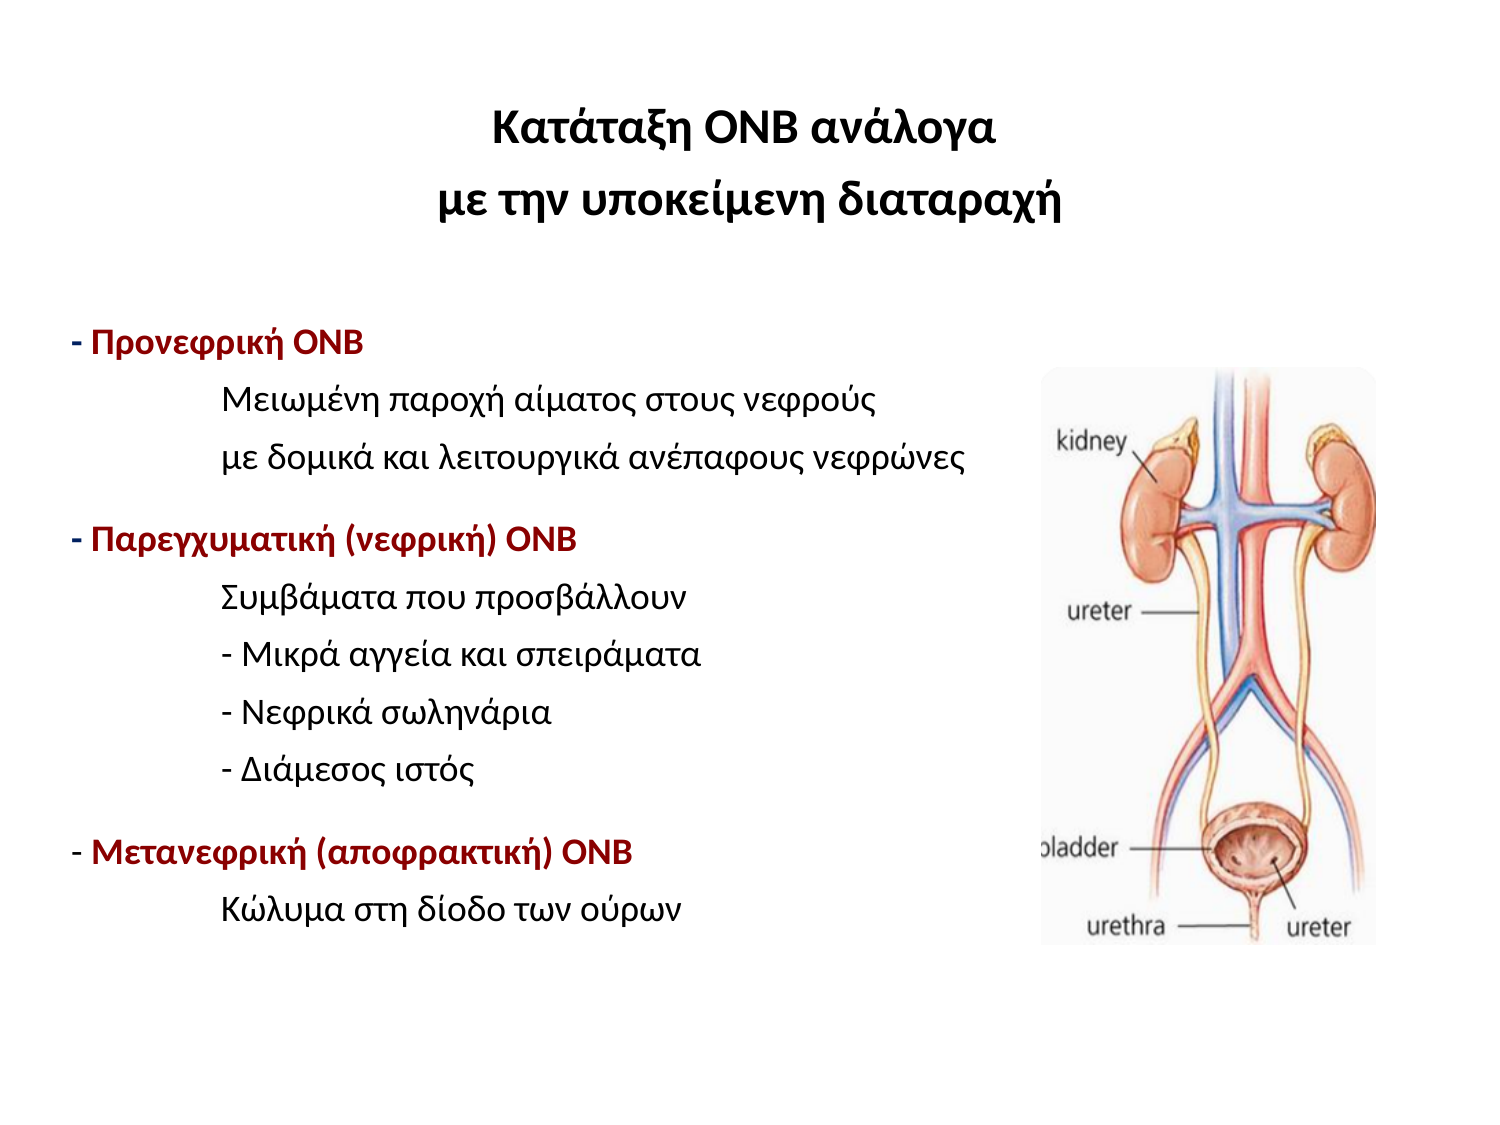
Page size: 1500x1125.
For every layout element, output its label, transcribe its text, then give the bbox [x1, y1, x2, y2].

text_box - Προνεφρική ΟΝΒ Μειωμένη παροχή αίματος στους νεφρούς με δομικά και λειτουργικά ανέπαφους νεφρώνες - Παρεγχυματική (νεφρική) ΟΝΒ Συμβάματα που προσβάλλουν - Μικρά αγγεία και σπειράματα - Νεφρικά σωληνάρια - Διάμεσος ιστός - Μετανεφρική (αποφρακτική) ΟΝΒ Κώλυμα στη δίοδο των ούρων [56, 309, 1444, 1001]
text_box Κατάταξη ΟΝΒ ανάλογα με την υποκείμενη διαταραχή [62, 85, 1438, 234]
picture [1041, 367, 1376, 945]
